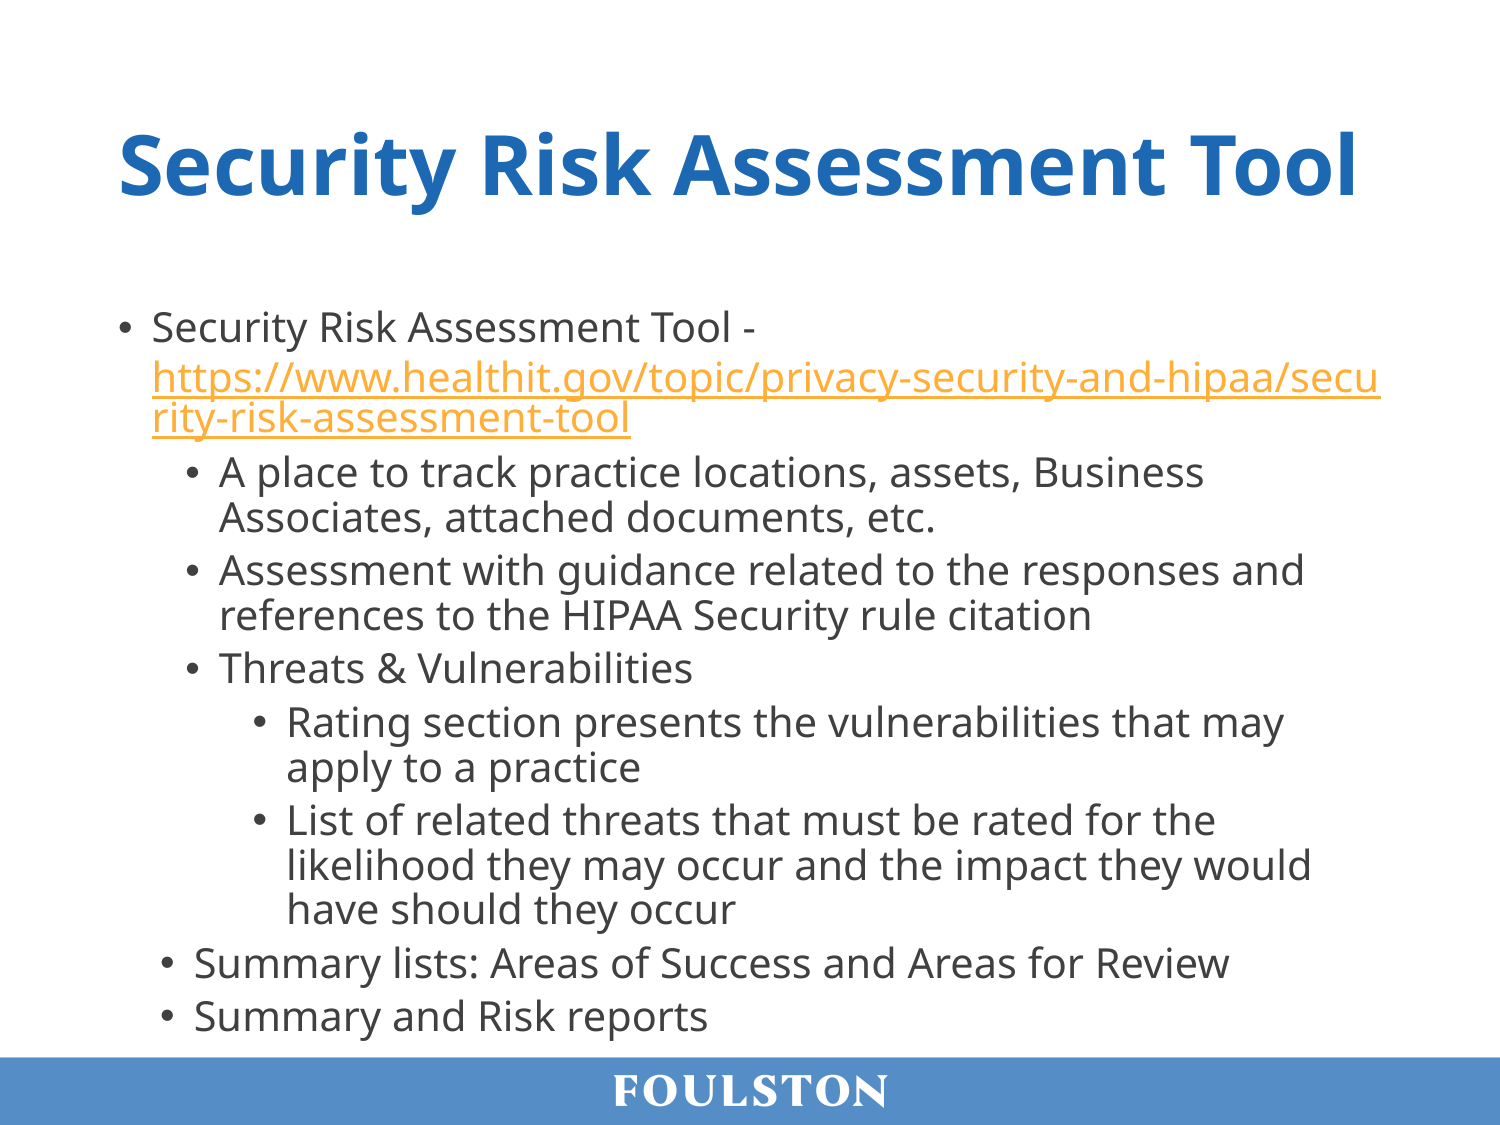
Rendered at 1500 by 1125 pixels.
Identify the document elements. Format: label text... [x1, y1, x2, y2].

title Security Risk Assessment Tool [103, 59, 1397, 278]
list Security Risk Assessment Tool - https://www.healthit.gov/topic/privacy-security-and-hipaa/security-risk-assessment-tool A place to track practice locations, assets, Business Associates, attached documents, etc. Assessment with guidance related to the responses and references to the HIPAA Security rule citation Threats & Vulnerabilities Rating section presents the vulnerabilities that may apply to a practice List of related threats that must be rated for the likelihood they may occur and the impact they would have should they occur Summary lists: Areas of Success and Areas for Review Summary and Risk reports [103, 299, 1397, 1014]
picture [0, 0, 1500, 1125]
